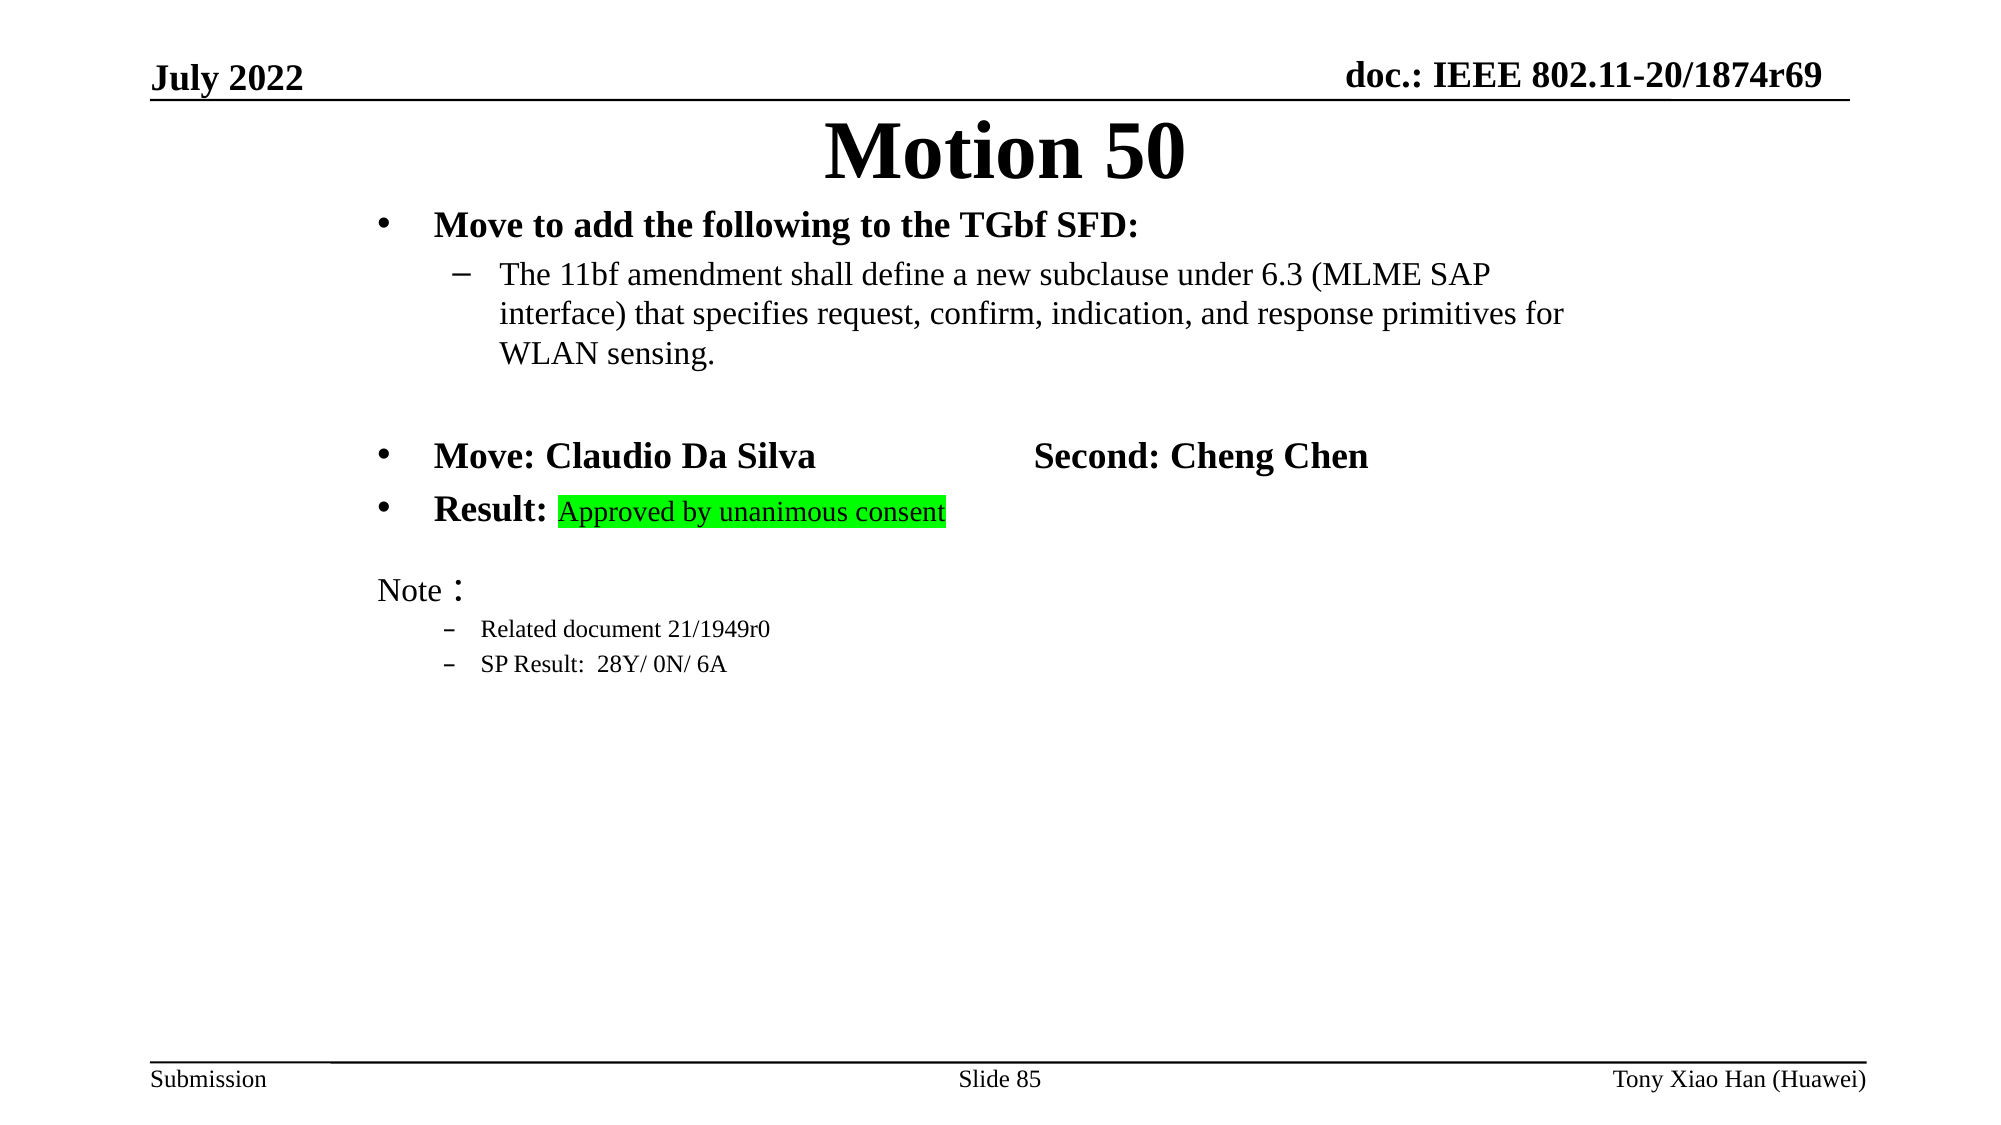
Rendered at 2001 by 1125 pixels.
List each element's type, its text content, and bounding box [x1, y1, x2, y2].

text_box Move to add the following to the TGbf SFD: The 11bf amendment shall define a new subclause under 6.3 (MLME SAP interface) that specifies request, confirm, indication, and response primitives for WLAN sensing. Move: Claudio Da Silva Second: Cheng Chen Result: Approved by unanimous consent Note： Related document 21/1949r0 SP Result: 28Y/ 0N/ 6A [362, 162, 1638, 850]
text_box Motion 50 [368, 87, 1644, 225]
